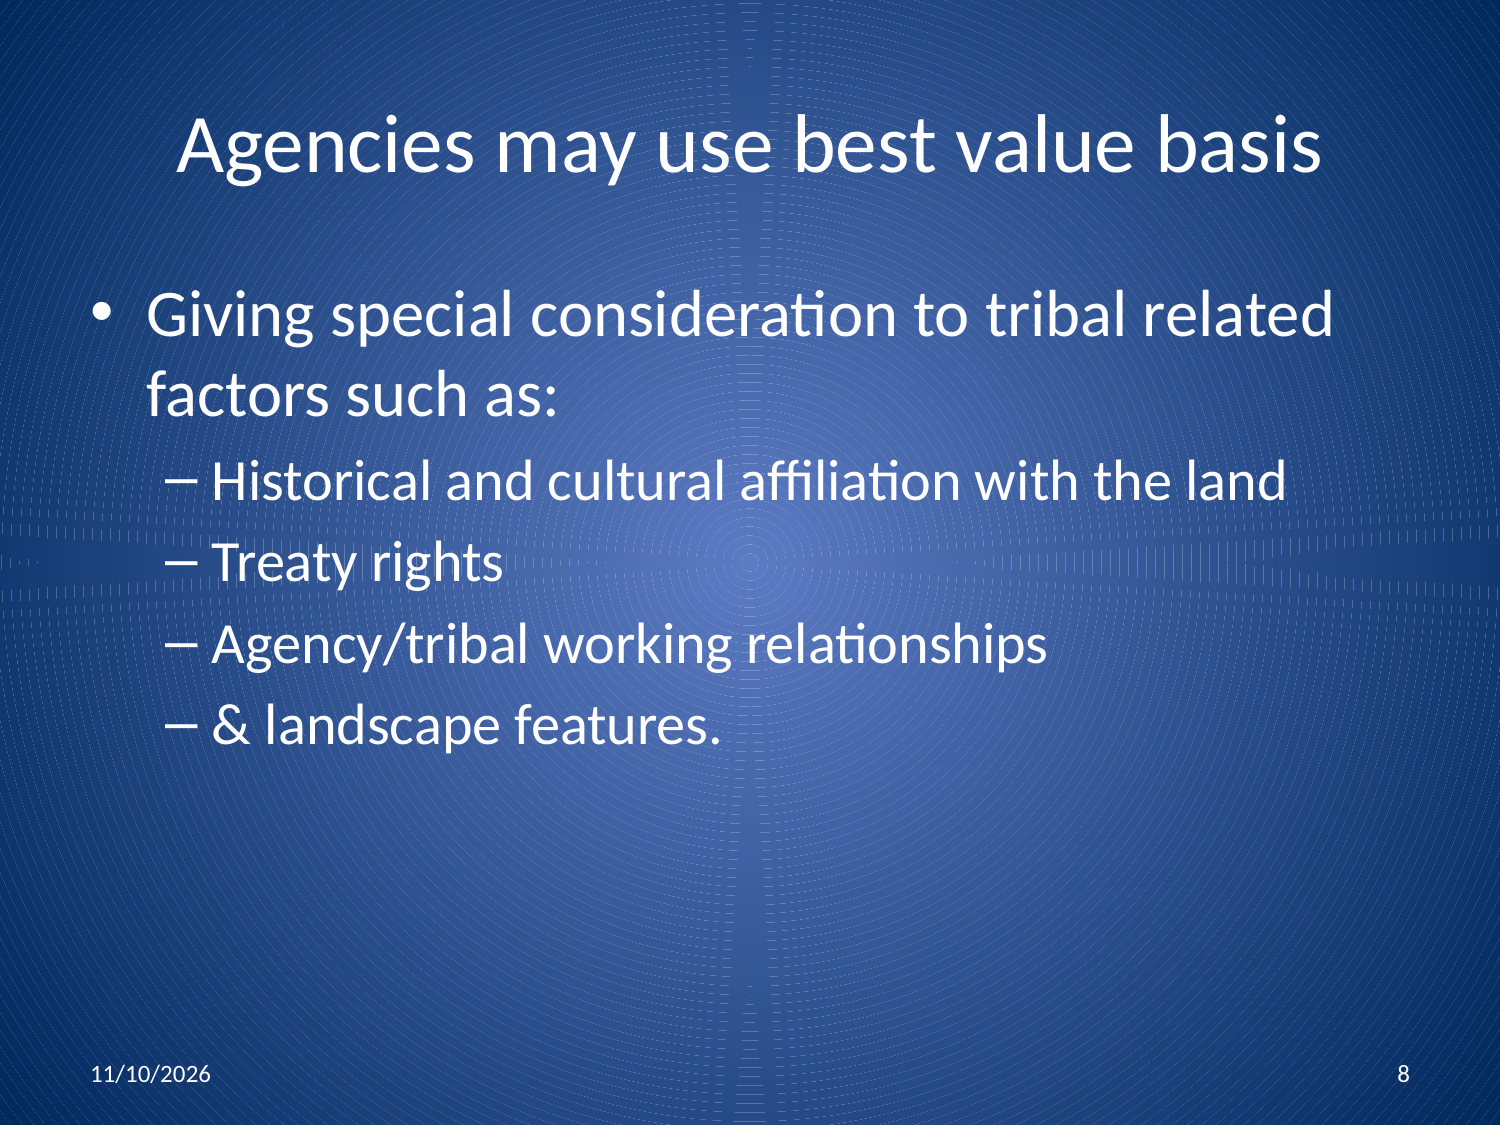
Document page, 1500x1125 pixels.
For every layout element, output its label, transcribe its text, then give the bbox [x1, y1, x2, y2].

list Giving special consideration to tribal related factors such as: Historical and cultural affiliation with the land Treaty rights Agency/tribal working relationships & landscape features. [75, 262, 1425, 1005]
slide_number 8 [1074, 1042, 1425, 1103]
title Agencies may use best value basis [75, 45, 1425, 233]
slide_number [75, 1042, 425, 1103]
